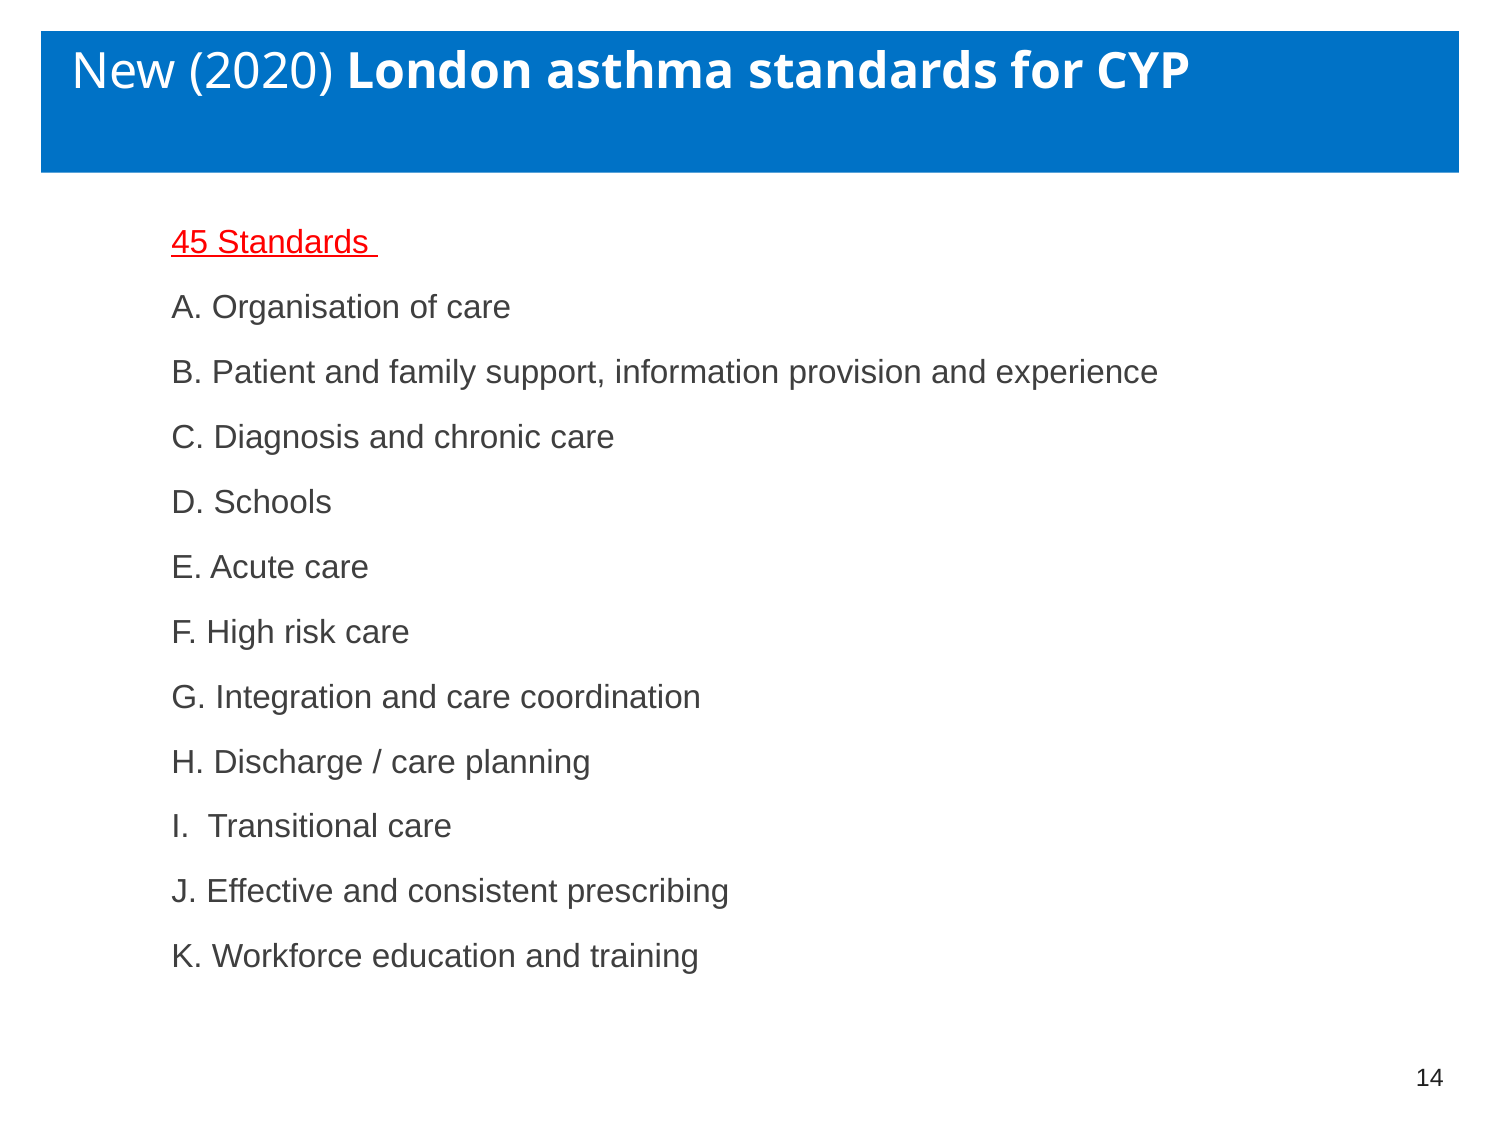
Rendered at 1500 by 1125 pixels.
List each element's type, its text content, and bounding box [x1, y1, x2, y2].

title New (2020) London asthma standards for CYP [41, 31, 1459, 173]
slide_number 14 [1108, 1046, 1459, 1107]
list 45 Standards A. Organisation of care B. Patient and family support, information provision and experience C. Diagnosis and chronic care D. Schools E. Acute care F. High risk care G. Integration and care coordination H. Discharge / care planning I. Transitional care J. Effective and consistent prescribing K. Workforce education and training [171, 220, 1459, 1035]
